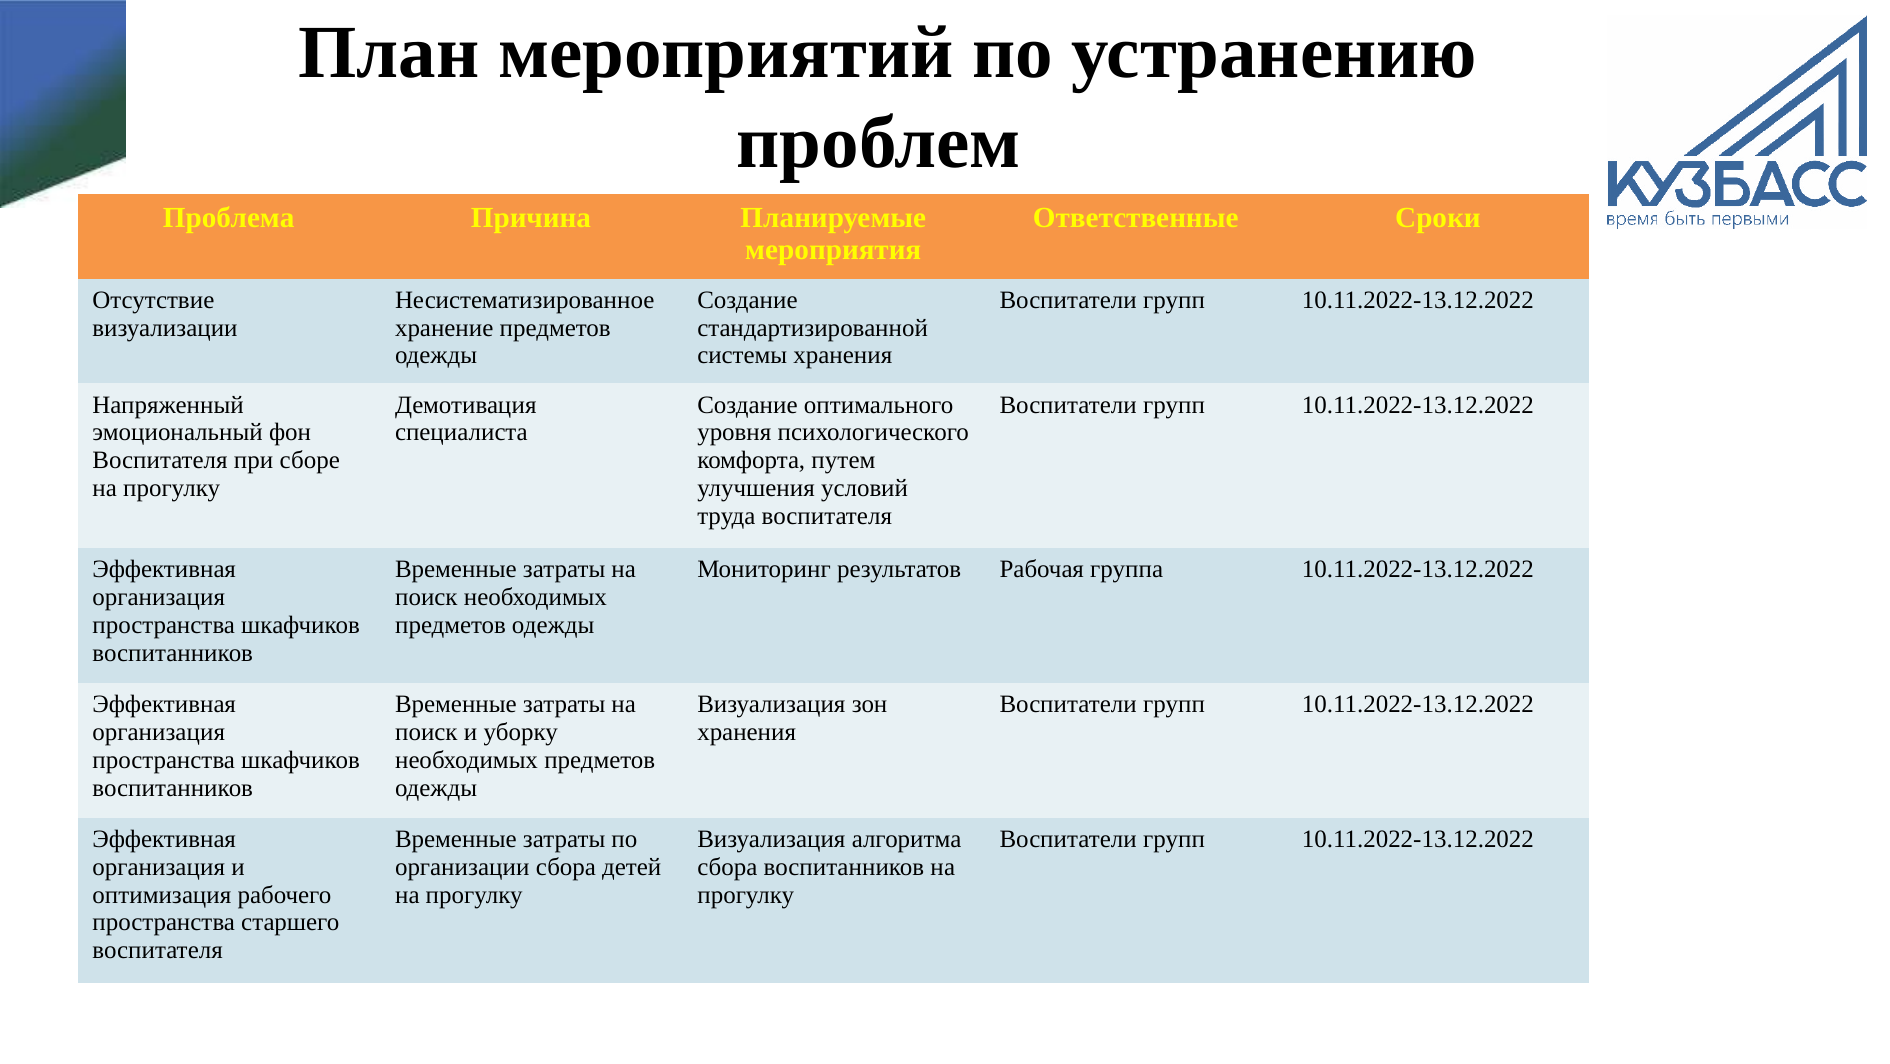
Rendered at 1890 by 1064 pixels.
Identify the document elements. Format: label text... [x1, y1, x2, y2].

table_header Ответственные [985, 194, 1287, 279]
table_cell Временные затраты на поиск и уборку необходимых предметов одежды [380, 683, 682, 818]
table_cell Воспитатели групп [985, 279, 1287, 383]
table_cell Напряженный эмоциональный фон Воспитателя при сборе на прогулку [78, 383, 380, 548]
table_cell Временные затраты по организации сбора детей на прогулку [380, 818, 682, 983]
table_cell Эффективная организация пространства шкафчиков воспитанников [78, 683, 380, 818]
table_cell 10.11.2022-13.12.2022 [1287, 818, 1589, 983]
table_cell Демотивация специалиста [380, 383, 682, 548]
table_header Проблема [78, 194, 380, 279]
table_cell Воспитатели групп [985, 818, 1287, 983]
picture [0, 0, 126, 208]
table_header Сроки [1287, 194, 1589, 279]
table_cell Эффективная организация пространства шкафчиков воспитанников [78, 548, 380, 683]
table_header Планируемые мероприятия [682, 194, 985, 279]
table_cell 10.11.2022-13.12.2022 [1287, 383, 1589, 548]
table_header Причина [380, 194, 682, 279]
table_cell Отсутствие визуализации [78, 279, 380, 383]
table_cell Визуализация алгоритма сбора воспитанников на прогулку [682, 818, 985, 983]
table_cell Воспитатели групп [985, 683, 1287, 818]
table_cell Несистематизированное хранение предметов одежды [380, 279, 682, 383]
table_cell Визуализация зон хранения [682, 683, 985, 818]
table_cell Создание стандартизированной системы хранения [682, 279, 985, 383]
table_cell Эффективная организация и оптимизация рабочего пространства старшего воспитателя [78, 818, 380, 983]
table_cell Рабочая группа [985, 548, 1287, 683]
table_cell 10.11.2022-13.12.2022 [1287, 279, 1589, 383]
table_cell 10.11.2022-13.12.2022 [1287, 683, 1589, 818]
table_cell Воспитатели групп [985, 383, 1287, 548]
title План мероприятий по устранению проблем [159, 0, 1618, 183]
table_cell 10.11.2022-13.12.2022 [1287, 548, 1589, 683]
table_cell Временные затраты на поиск необходимых предметов одежды [380, 548, 682, 683]
table_cell Мониторинг результатов [682, 548, 985, 683]
table_cell Создание оптимального уровня психологического комфорта, путем улучшения условий труда воспитателя [682, 383, 985, 548]
picture [1606, 14, 1867, 230]
